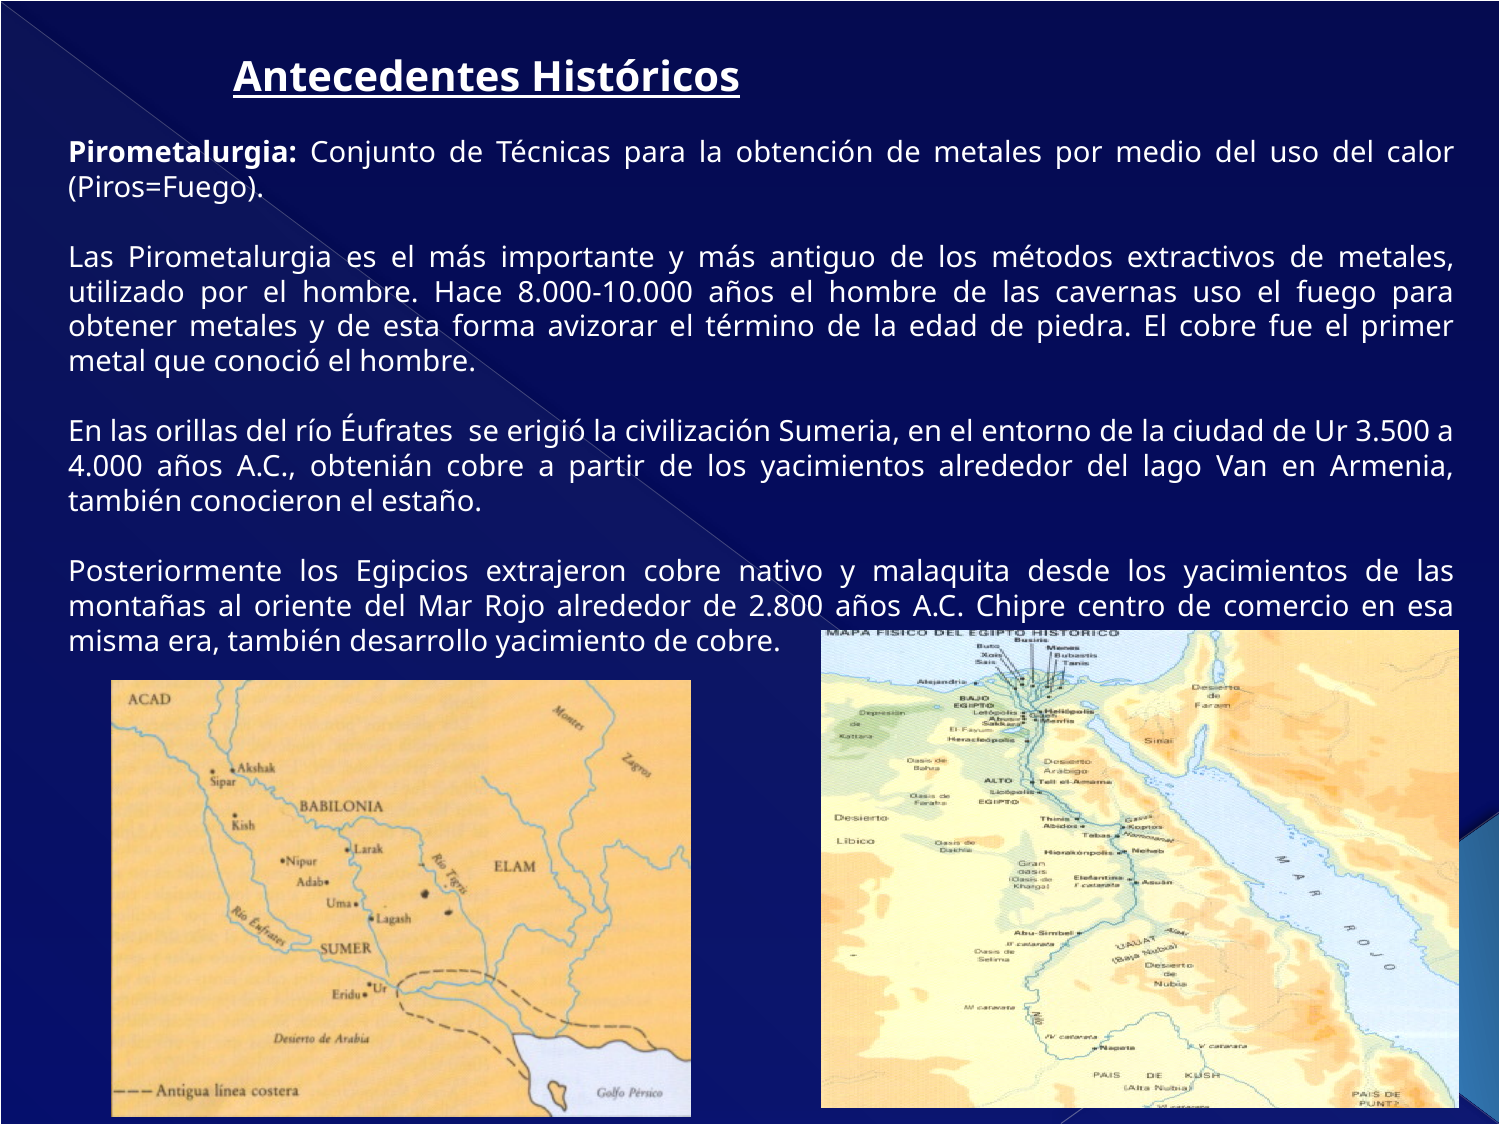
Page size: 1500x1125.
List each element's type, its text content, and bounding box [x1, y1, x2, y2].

text_box Pirometalurgia: Conjunto de Técnicas para la obtención de metales por medio del uso del calor (Piros=Fuego). Las Pirometalurgia es el más importante y más antiguo de los métodos extractivos de metales, utilizado por el hombre. Hace 8.000-10.000 años el hombre de las cavernas uso el fuego para obtener metales y de esta forma avizorar el término de la edad de piedra. El cobre fue el primer metal que conoció el hombre. En las orillas del río Éufrates se erigió la civilización Sumeria, en el entorno de la ciudad de Ur 3.500 a 4.000 años A.C., obtenián cobre a partir de los yacimientos alrededor del lago Van en Armenia, también conocieron el estaño. Posteriormente los Egipcios extrajeron cobre nativo y malaquita desde los yacimientos de las montañas al oriente del Mar Rojo alrededor de 2.800 años A.C. Chipre centro de comercio en esa misma era, también desarrollo yacimiento de cobre. [53, 125, 1471, 755]
text_box [0, 0, 1500, 1125]
text_box Antecedentes Históricos [218, 42, 1270, 108]
picture [111, 680, 692, 1117]
picture [820, 629, 1460, 1109]
